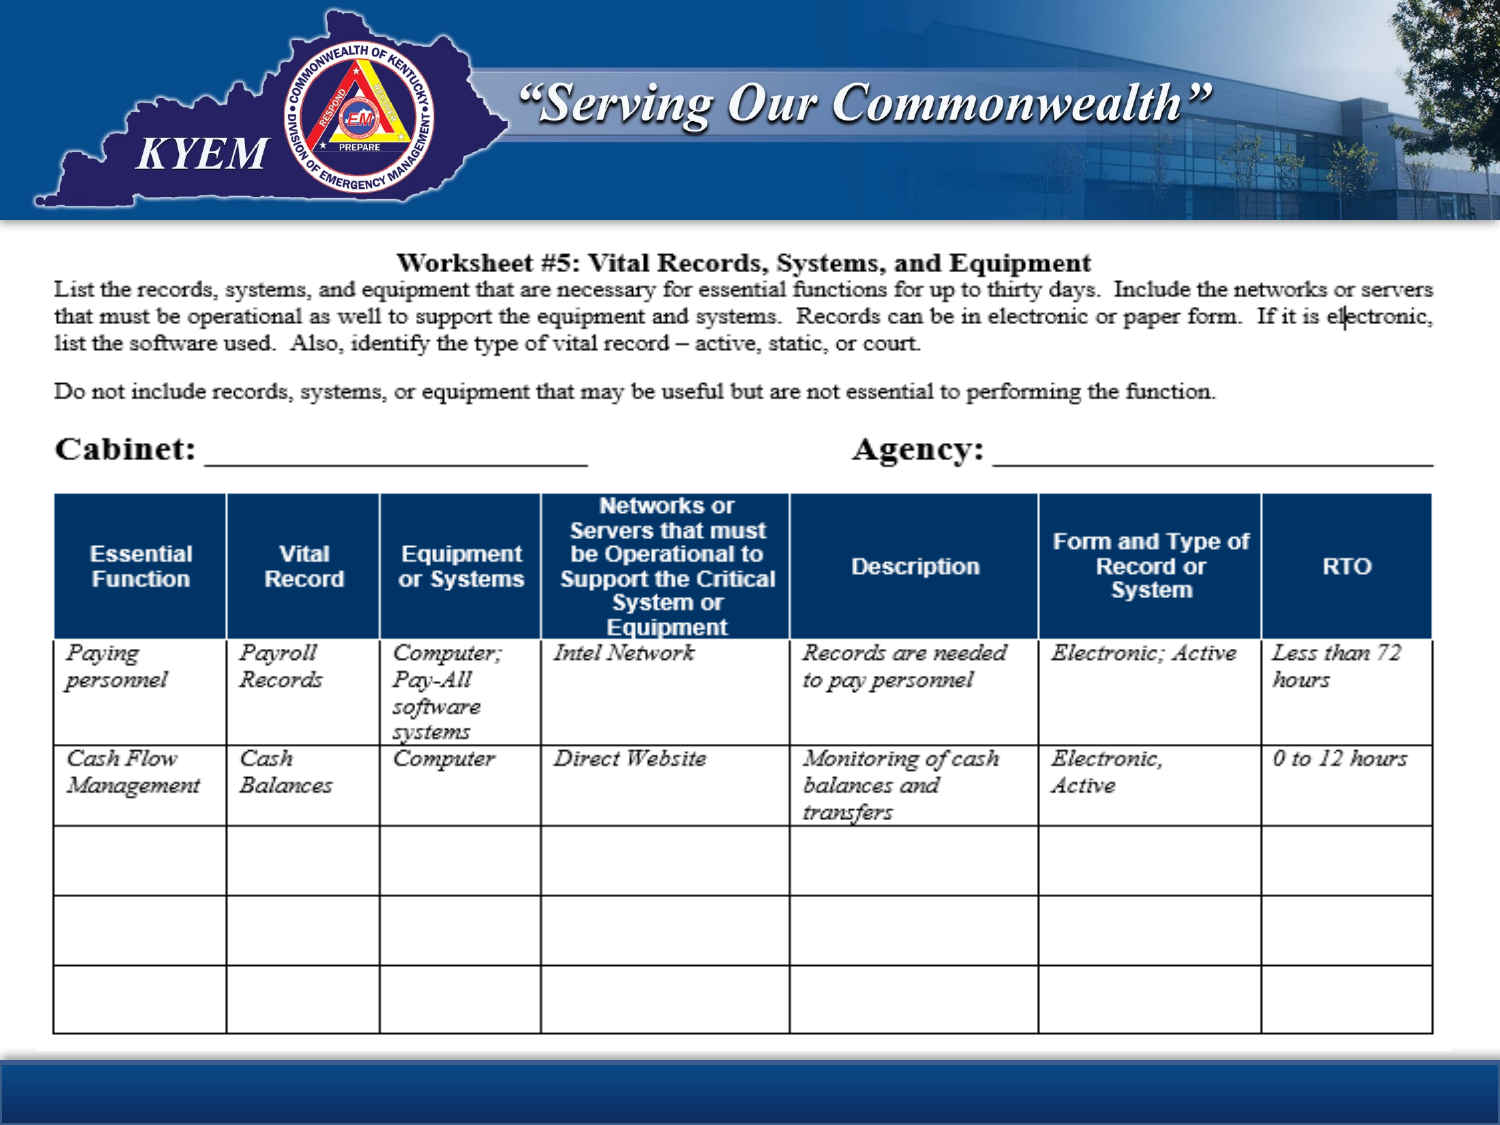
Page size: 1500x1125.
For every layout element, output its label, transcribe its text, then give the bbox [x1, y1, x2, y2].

picture [0, 0, 1500, 220]
slide_number 17 [1074, 1060, 1425, 1103]
picture [37, 238, 1451, 1051]
text_box [0, 1062, 1500, 1125]
